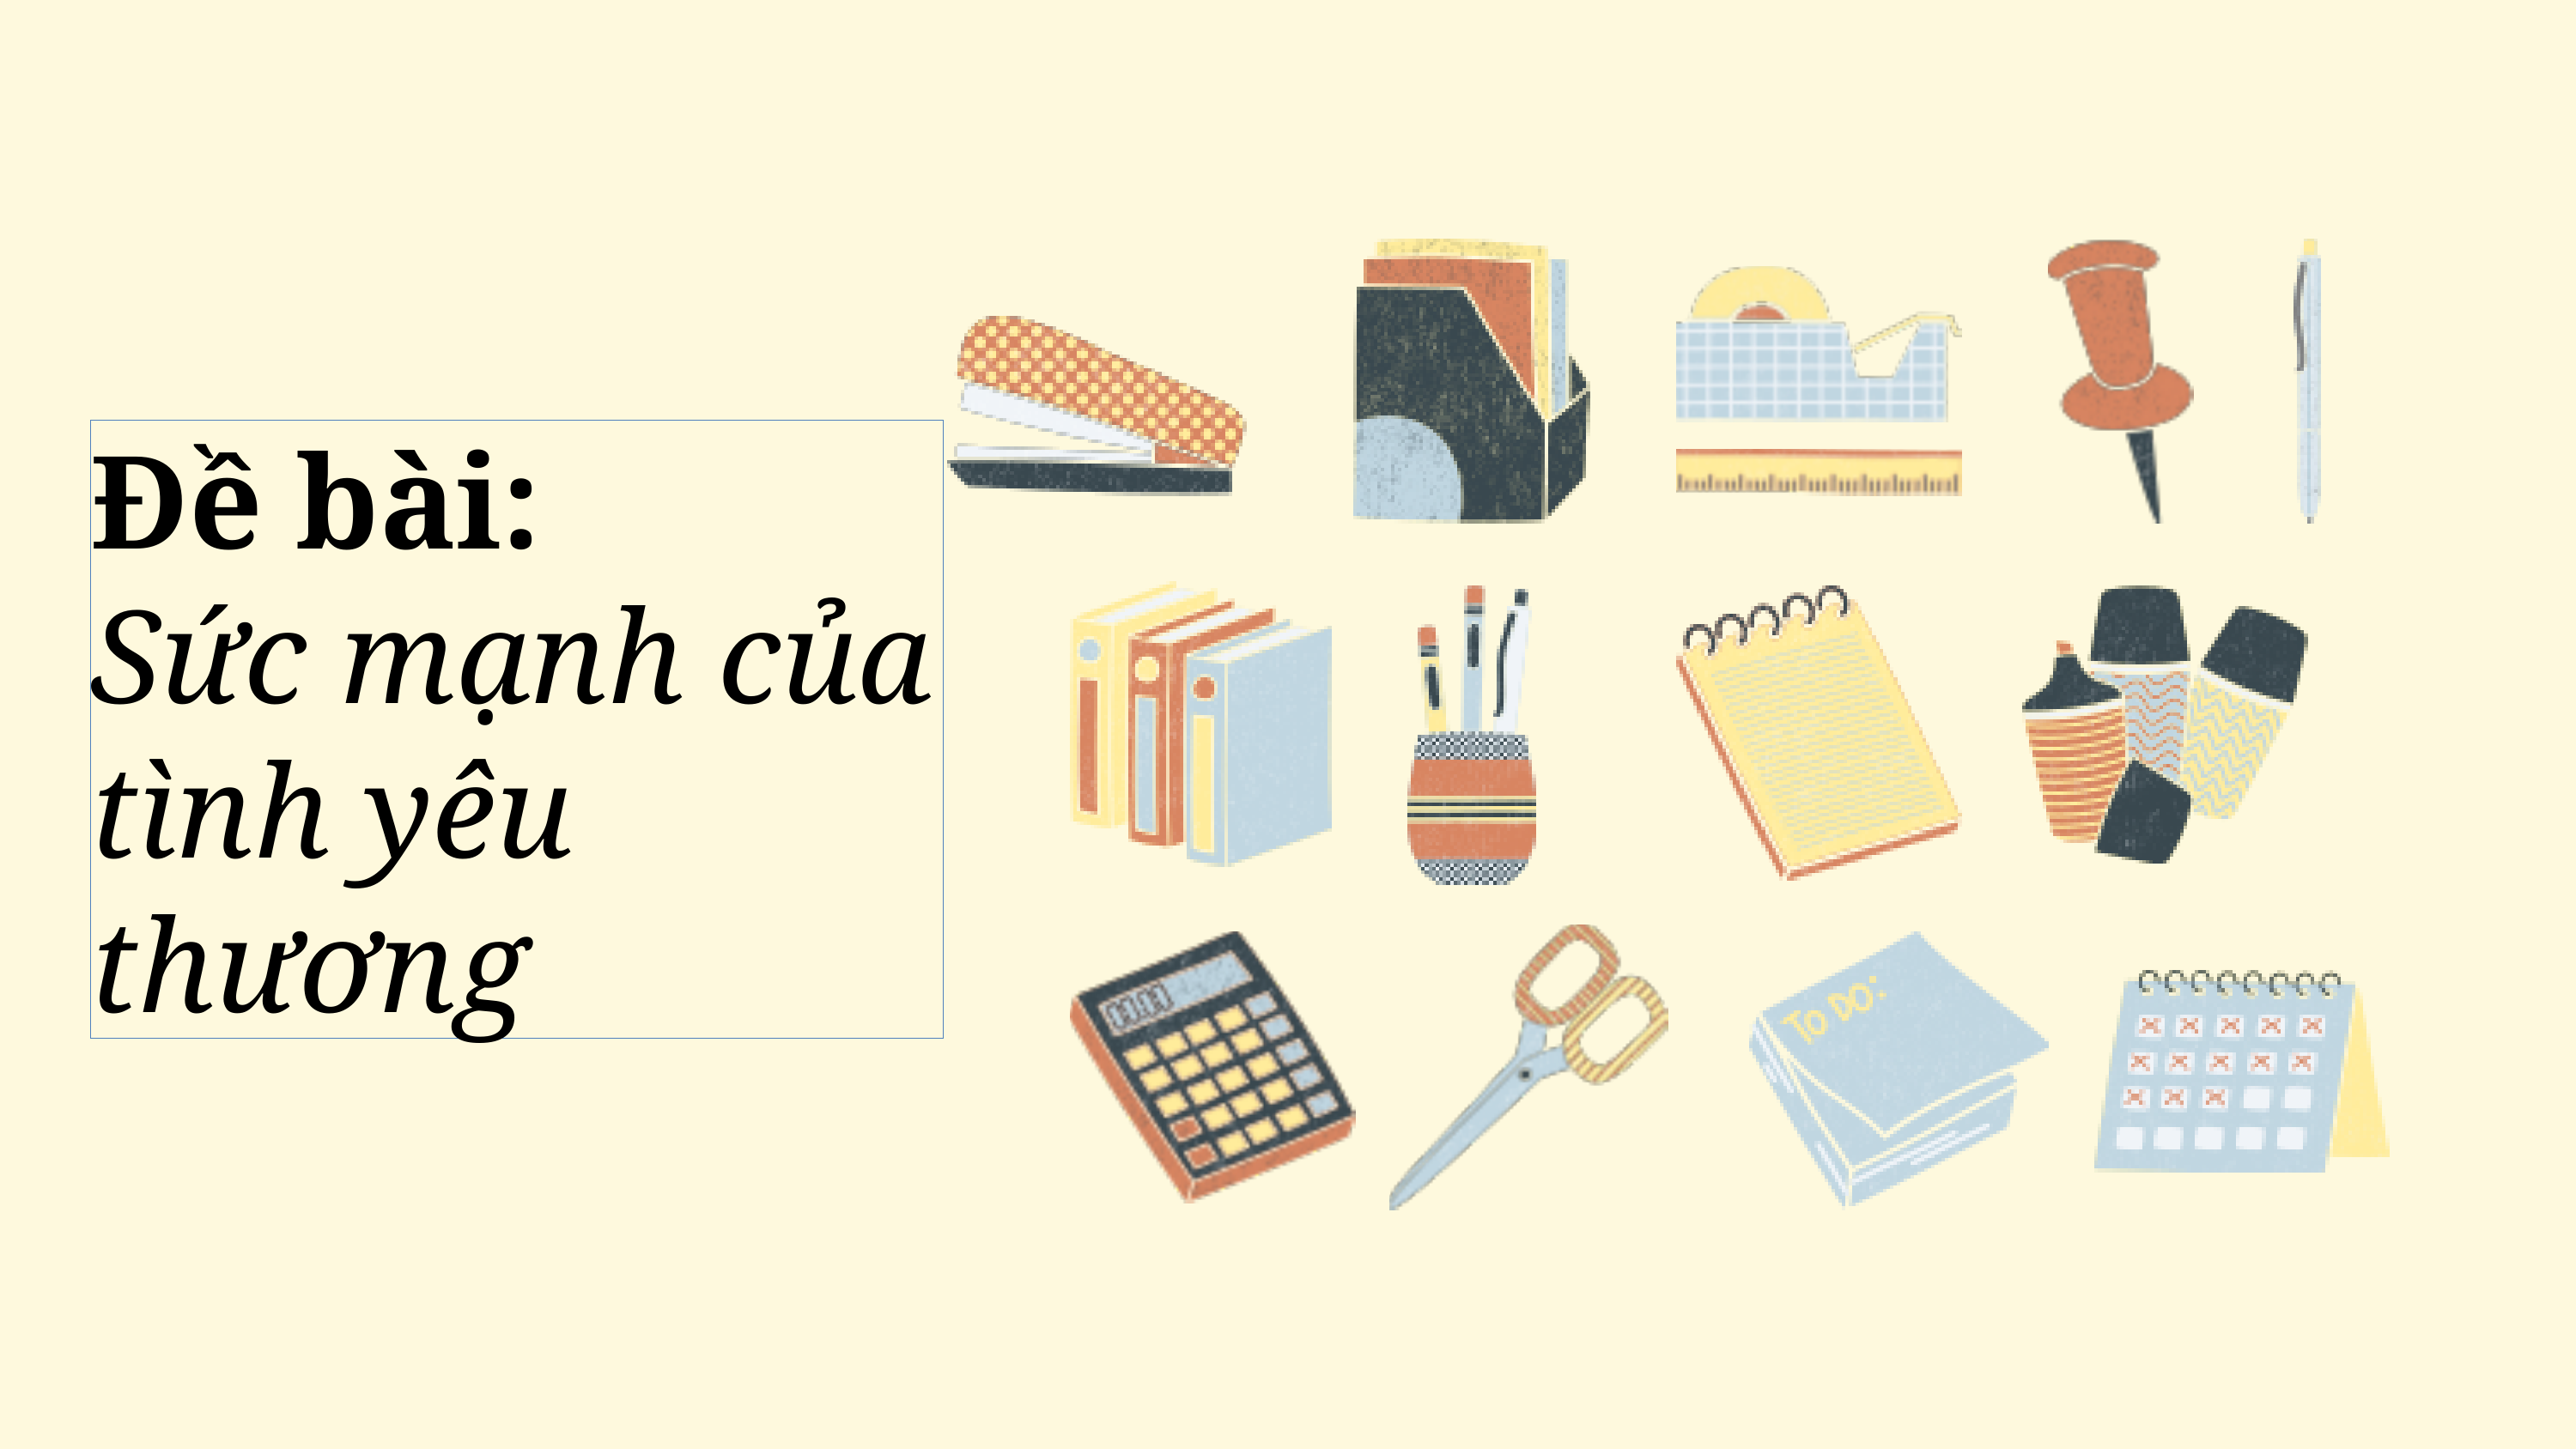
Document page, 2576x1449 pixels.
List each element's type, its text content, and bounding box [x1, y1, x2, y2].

picture [1389, 925, 1668, 1210]
picture [1748, 931, 2049, 1211]
picture [1676, 266, 1962, 422]
picture [2022, 585, 2308, 864]
picture [947, 316, 1247, 496]
picture [1676, 585, 1962, 882]
text_box Đề bài: Sức mạnh của tình yêu thương [90, 420, 944, 1039]
picture [1070, 581, 1332, 867]
picture [1676, 449, 1962, 496]
picture [2293, 238, 2321, 524]
picture [1407, 585, 1537, 885]
picture [2093, 970, 2391, 1173]
picture [2047, 238, 2194, 524]
picture [1070, 931, 1356, 1203]
picture [1353, 238, 1590, 524]
